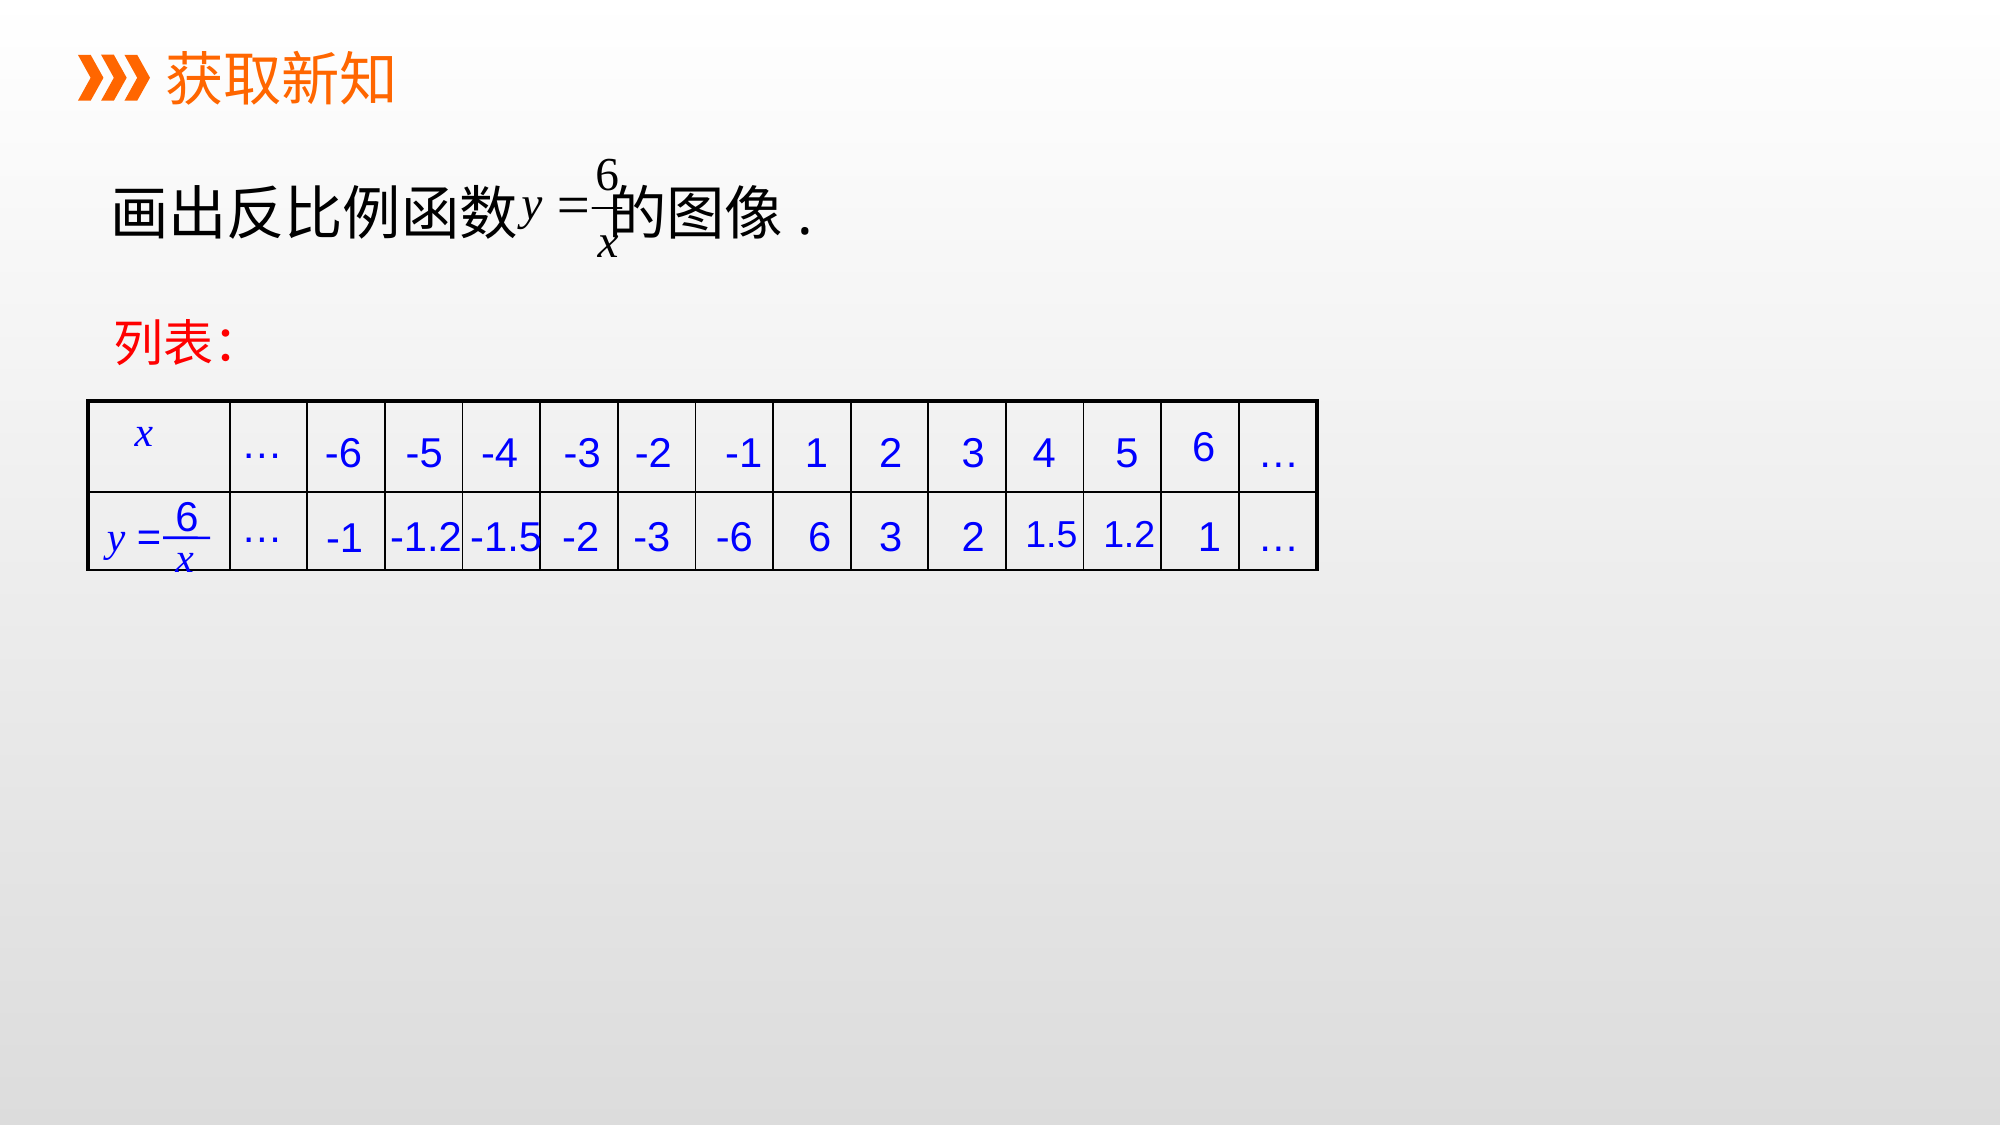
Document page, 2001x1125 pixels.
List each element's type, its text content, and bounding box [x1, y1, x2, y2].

table_cell [852, 493, 927, 569]
table_header x [90, 403, 229, 491]
table_header [541, 403, 617, 491]
text_box 3 [864, 502, 912, 568]
text_box -1.2 [382, 502, 482, 568]
text_box … [1242, 502, 1320, 568]
table_cell [774, 493, 850, 569]
text_box … [226, 409, 304, 475]
table_cell [1162, 493, 1238, 569]
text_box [77, 34, 414, 121]
text_box 1.5 [1010, 502, 1088, 563]
table_header [231, 403, 306, 491]
table_cell [541, 493, 617, 502]
text_box -5 [390, 418, 463, 484]
table_cell [929, 493, 1005, 569]
table_header [386, 403, 462, 491]
text_box -4 [466, 418, 541, 484]
text_box -2 [619, 418, 689, 484]
table_cell [1084, 563, 1160, 569]
text_box 2 [946, 502, 995, 568]
table_cell [696, 493, 772, 502]
text_box -3 [631, 502, 702, 568]
text_box 1.2 [1088, 502, 1183, 563]
text_box -1.5 [482, 502, 547, 568]
table_header [696, 403, 772, 491]
text_box 4 [1017, 418, 1066, 484]
table_header [1007, 403, 1083, 491]
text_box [87, 145, 836, 268]
table_header [929, 403, 1005, 491]
text_box … [1242, 418, 1320, 484]
table_cell [463, 493, 539, 502]
table_cell [1240, 493, 1315, 569]
text_box 2 [864, 418, 912, 484]
table_header [1084, 403, 1160, 491]
table_header [1240, 403, 1315, 491]
text_box -6 [702, 502, 784, 568]
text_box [92, 481, 234, 589]
text_box 5 [1100, 418, 1148, 484]
table_cell [234, 493, 306, 569]
text_box -6 [310, 418, 382, 484]
text_box 6 [1177, 412, 1225, 478]
text_box 3 [946, 418, 995, 484]
text_box 6 [793, 502, 841, 568]
table_cell [619, 493, 695, 502]
table_cell [1084, 493, 1160, 502]
text_box 1 [790, 418, 838, 484]
table_cell [386, 493, 462, 502]
text_box -3 [548, 418, 619, 484]
table_header [1162, 403, 1238, 491]
text_box … [234, 493, 304, 559]
table_header [852, 403, 927, 491]
table_cell [308, 493, 384, 569]
text_box -2 [547, 502, 631, 568]
table_cell [1007, 493, 1083, 569]
text_box 列表： [98, 304, 279, 380]
table_header [774, 403, 850, 491]
text_box -1 [710, 418, 780, 484]
table_header [308, 403, 384, 491]
table_header [619, 403, 695, 491]
text_box -1 [311, 502, 382, 568]
table_header [463, 403, 539, 491]
text_box 1 [1183, 502, 1231, 568]
